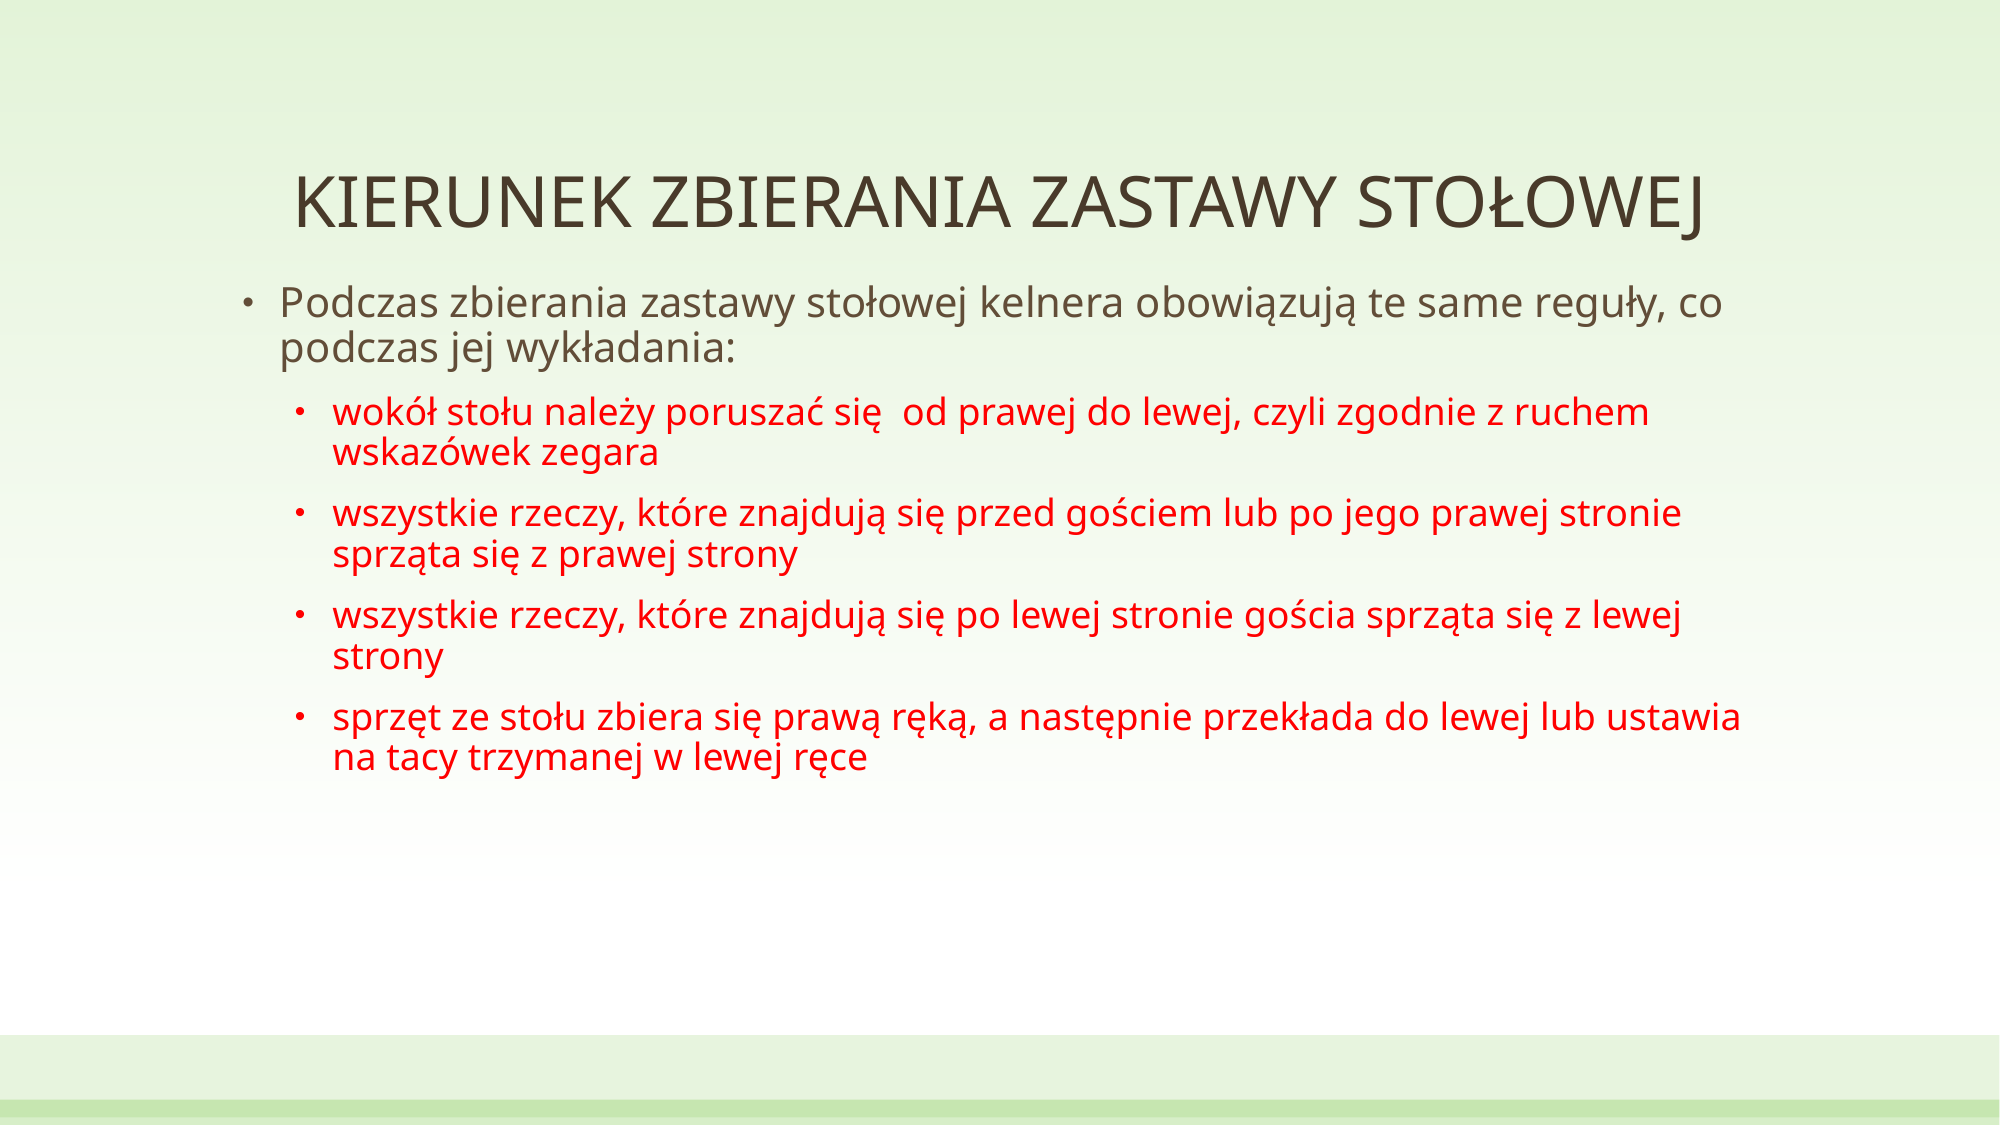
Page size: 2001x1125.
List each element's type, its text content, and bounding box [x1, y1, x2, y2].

title KIERUNEK ZBIERANIA ZASTAWY STOŁOWEJ [219, 71, 1780, 251]
list Podczas zbierania zastawy stołowej kelnera obowiązują te same reguły, co podczas jej wykładania: wokół stołu należy poruszać się od prawej do lewej, czyli zgodnie z ruchem wskazówek zegara wszystkie rzeczy, które znajdują się przed gościem lub po jego prawej stronie sprząta się z prawej strony wszystkie rzeczy, które znajdują się po lewej stronie gościa sprząta się z lewej strony sprzęt ze stołu zbiera się prawą ręką, a następnie przekłada do lewej lub ustawia na tacy trzymanej w lewej ręce [219, 274, 1780, 987]
